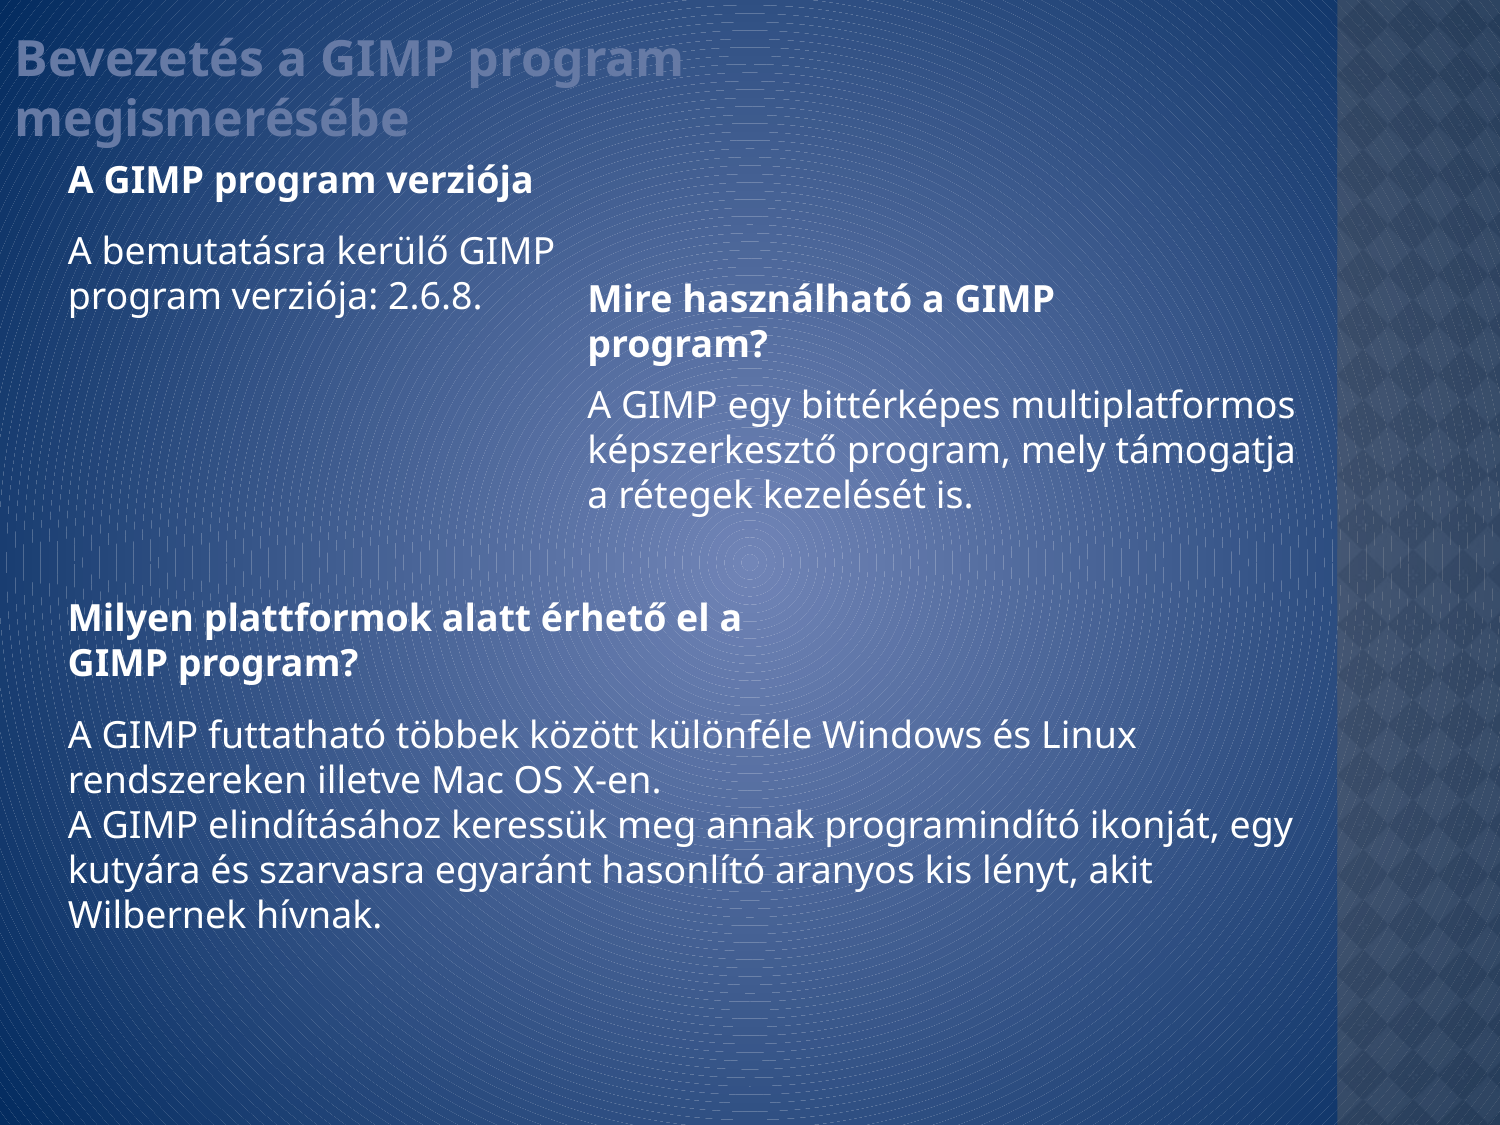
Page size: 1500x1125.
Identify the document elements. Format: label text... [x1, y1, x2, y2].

text_box A bemutatásra kerülő GIMP program verziója: 2.6.8. [53, 219, 573, 325]
text_box A GIMP futtatható többek között különféle Windows és Linux rendszereken illetve Mac OS X-en. A GIMP elindításához keressük meg annak programindító ikonját, egy kutyára és szarvasra egyaránt hasonlító aranyos kis lényt, akit Wilbernek hívnak. [53, 704, 1347, 944]
text_box A GIMP program verziója [53, 148, 550, 219]
text_box Bevezetés a GIMP program megismerésébe [0, 19, 1087, 154]
text_box Mire használható a GIMP program? [572, 267, 1164, 417]
text_box Milyen plattformok alatt érhető el a GIMP program? [53, 586, 803, 691]
text_box A GIMP egy bittérképes multiplatformos képszerkesztő program, mely támogatja a rétegek kezelését is. [572, 373, 1323, 524]
